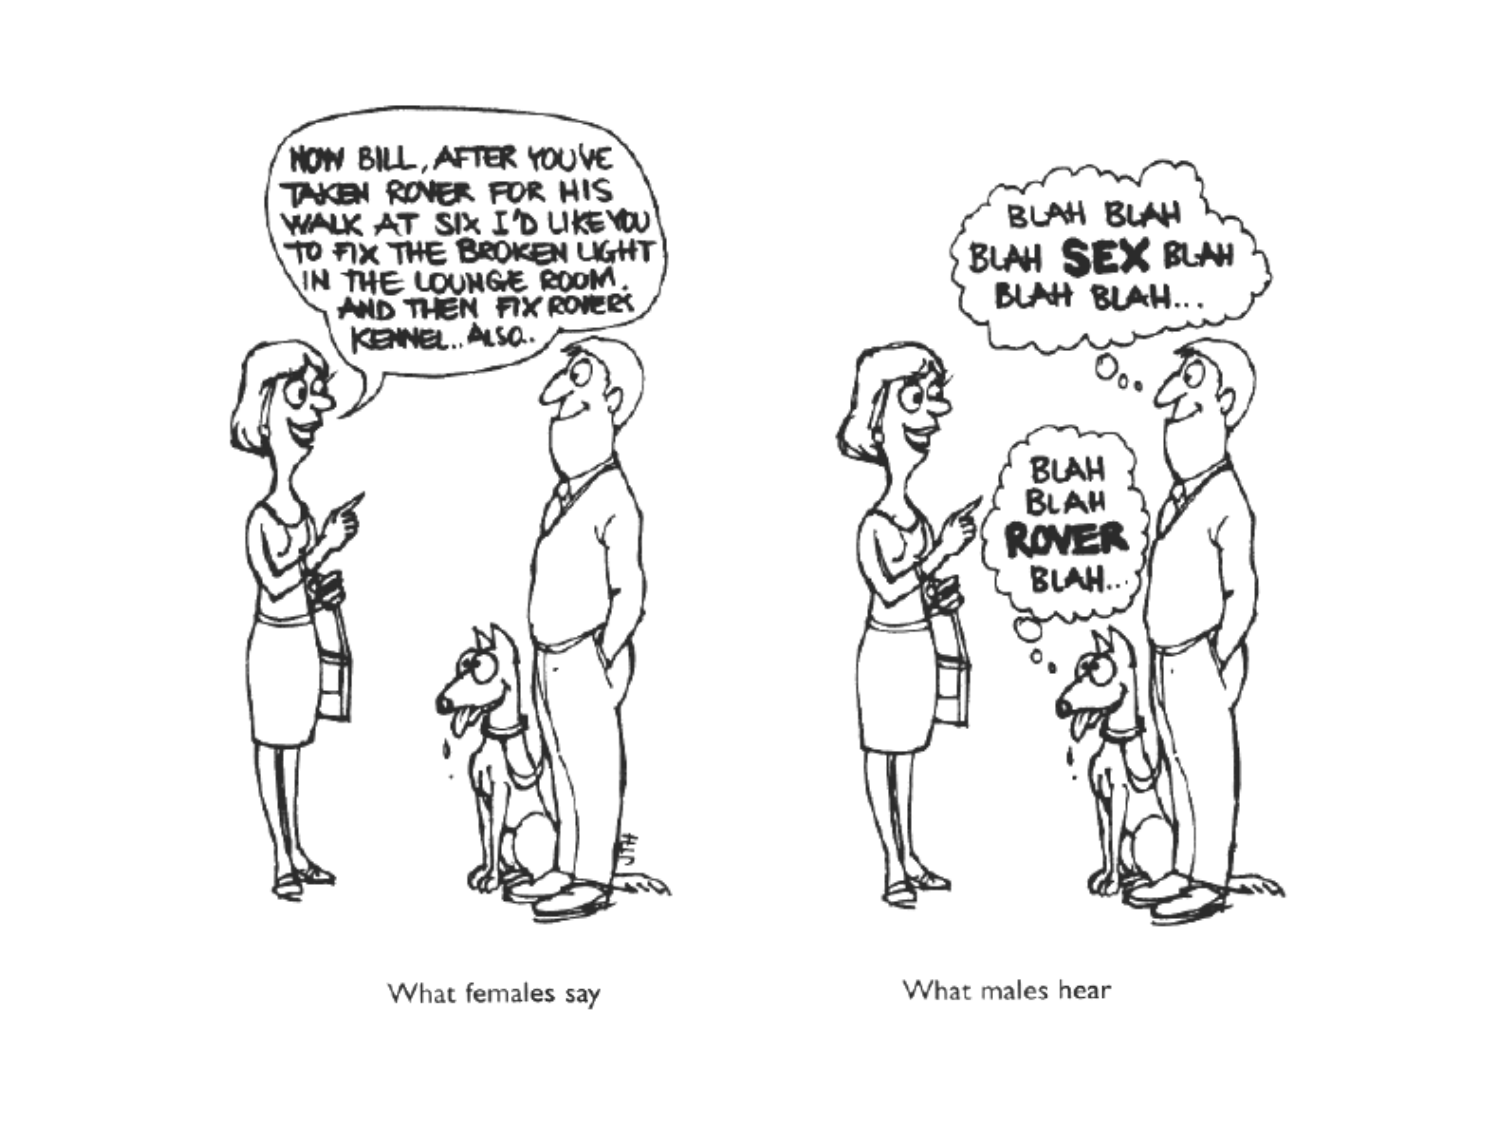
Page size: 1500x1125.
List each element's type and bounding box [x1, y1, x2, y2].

picture [359, 963, 1183, 1030]
picture [206, 85, 1313, 938]
